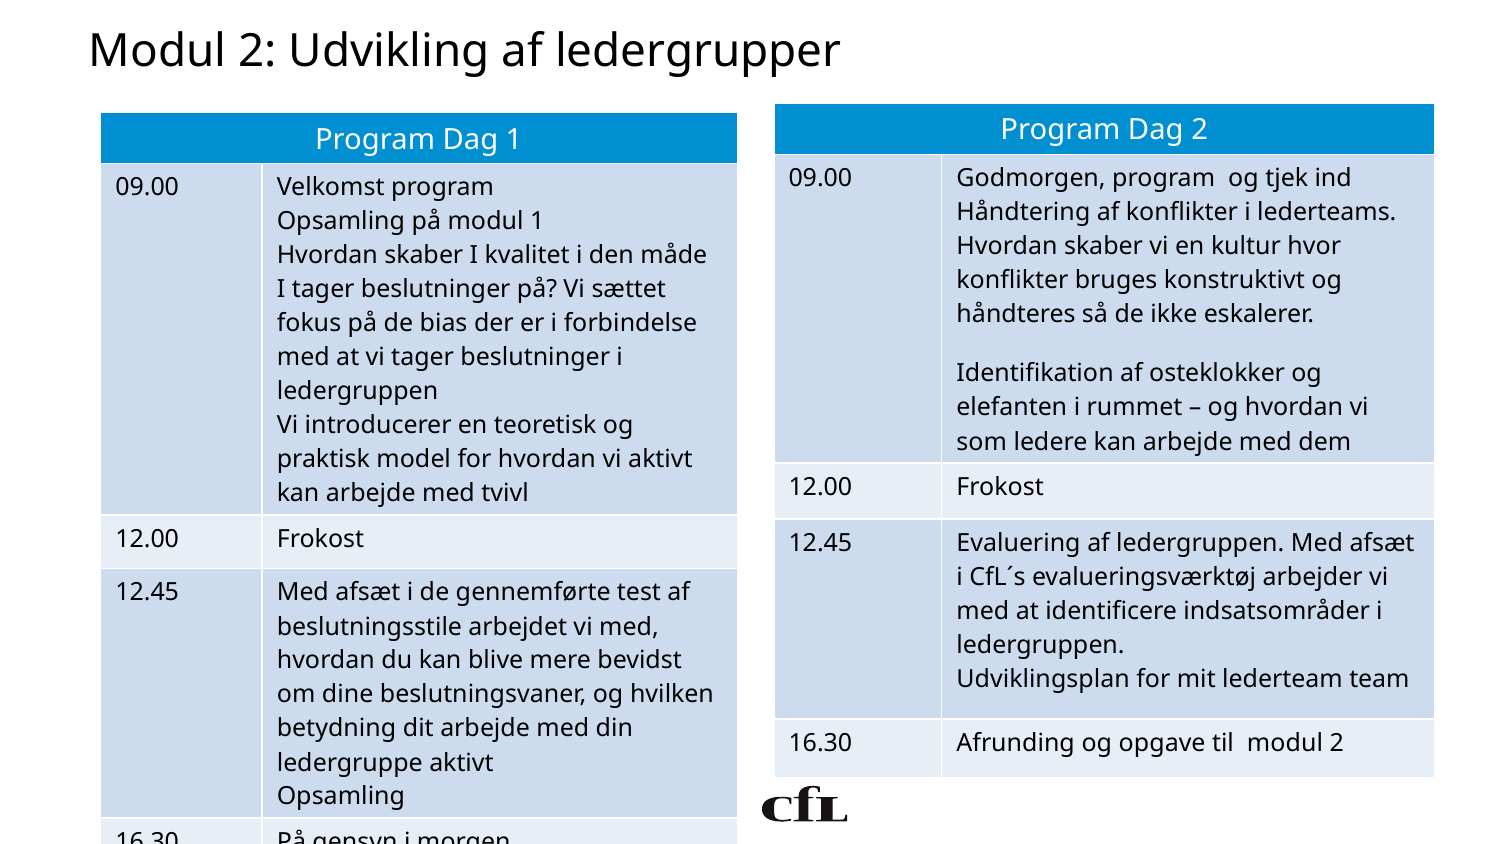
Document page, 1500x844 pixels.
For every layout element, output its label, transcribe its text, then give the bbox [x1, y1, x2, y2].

table_header Program Dag 2 [775, 131, 1434, 154]
table_cell Godmorgen, program og tjek ind Håndtering af konflikter i lederteams. Hvordan skaber vi en kultur hvor konflikter bruges konstruktivt og håndteres så de ikke eskalerer. Identifikation af osteklokker og elefanten i rummet – og hvordan vi som ledere kan arbejde med dem [942, 155, 1434, 462]
table_cell Frokost [263, 516, 737, 568]
table_cell Frokost [942, 464, 1434, 518]
table_cell Evaluering af ledergruppen. Med afsæt i CfL´s evalueringsværktøj arbejder vi med at identificere indsatsområder i ledergruppen. Udviklingsplan for mit lederteam team [942, 520, 1434, 718]
table_cell 16.30 [101, 819, 261, 844]
table_cell 12.45 [775, 520, 941, 718]
table_cell 12.00 [775, 464, 941, 518]
table_cell Afrunding og opgave til modul 2 [942, 720, 1434, 777]
table_cell 09.00 [101, 164, 261, 514]
table_cell Med afsæt i de gennemførte test af beslutningsstile arbejdet vi med, hvordan du kan blive mere bevidst om dine beslutningsvaner, og hvilken betydning dit arbejde med din ledergruppe aktivt Opsamling [263, 569, 737, 817]
table_header Program Dag 1 [101, 131, 737, 163]
table_cell 09.00 [775, 155, 941, 462]
title Modul 2: Udvikling af ledergrupper [64, 20, 1459, 131]
table_cell Velkomst program Opsamling på modul 1 Hvordan skaber I kvalitet i den måde I tager beslutninger på? Vi sættet fokus på de bias der er i forbindelse med at vi tager beslutninger i ledergruppen Vi introducerer en teoretisk og praktisk model for hvordan vi aktivt kan arbejde med tvivl [263, 164, 737, 514]
table_cell 12.45 [101, 569, 261, 817]
table_cell 12.00 [101, 516, 261, 568]
table_cell På gensyn i morgen [263, 819, 737, 844]
table_cell 16.30 [775, 720, 941, 777]
